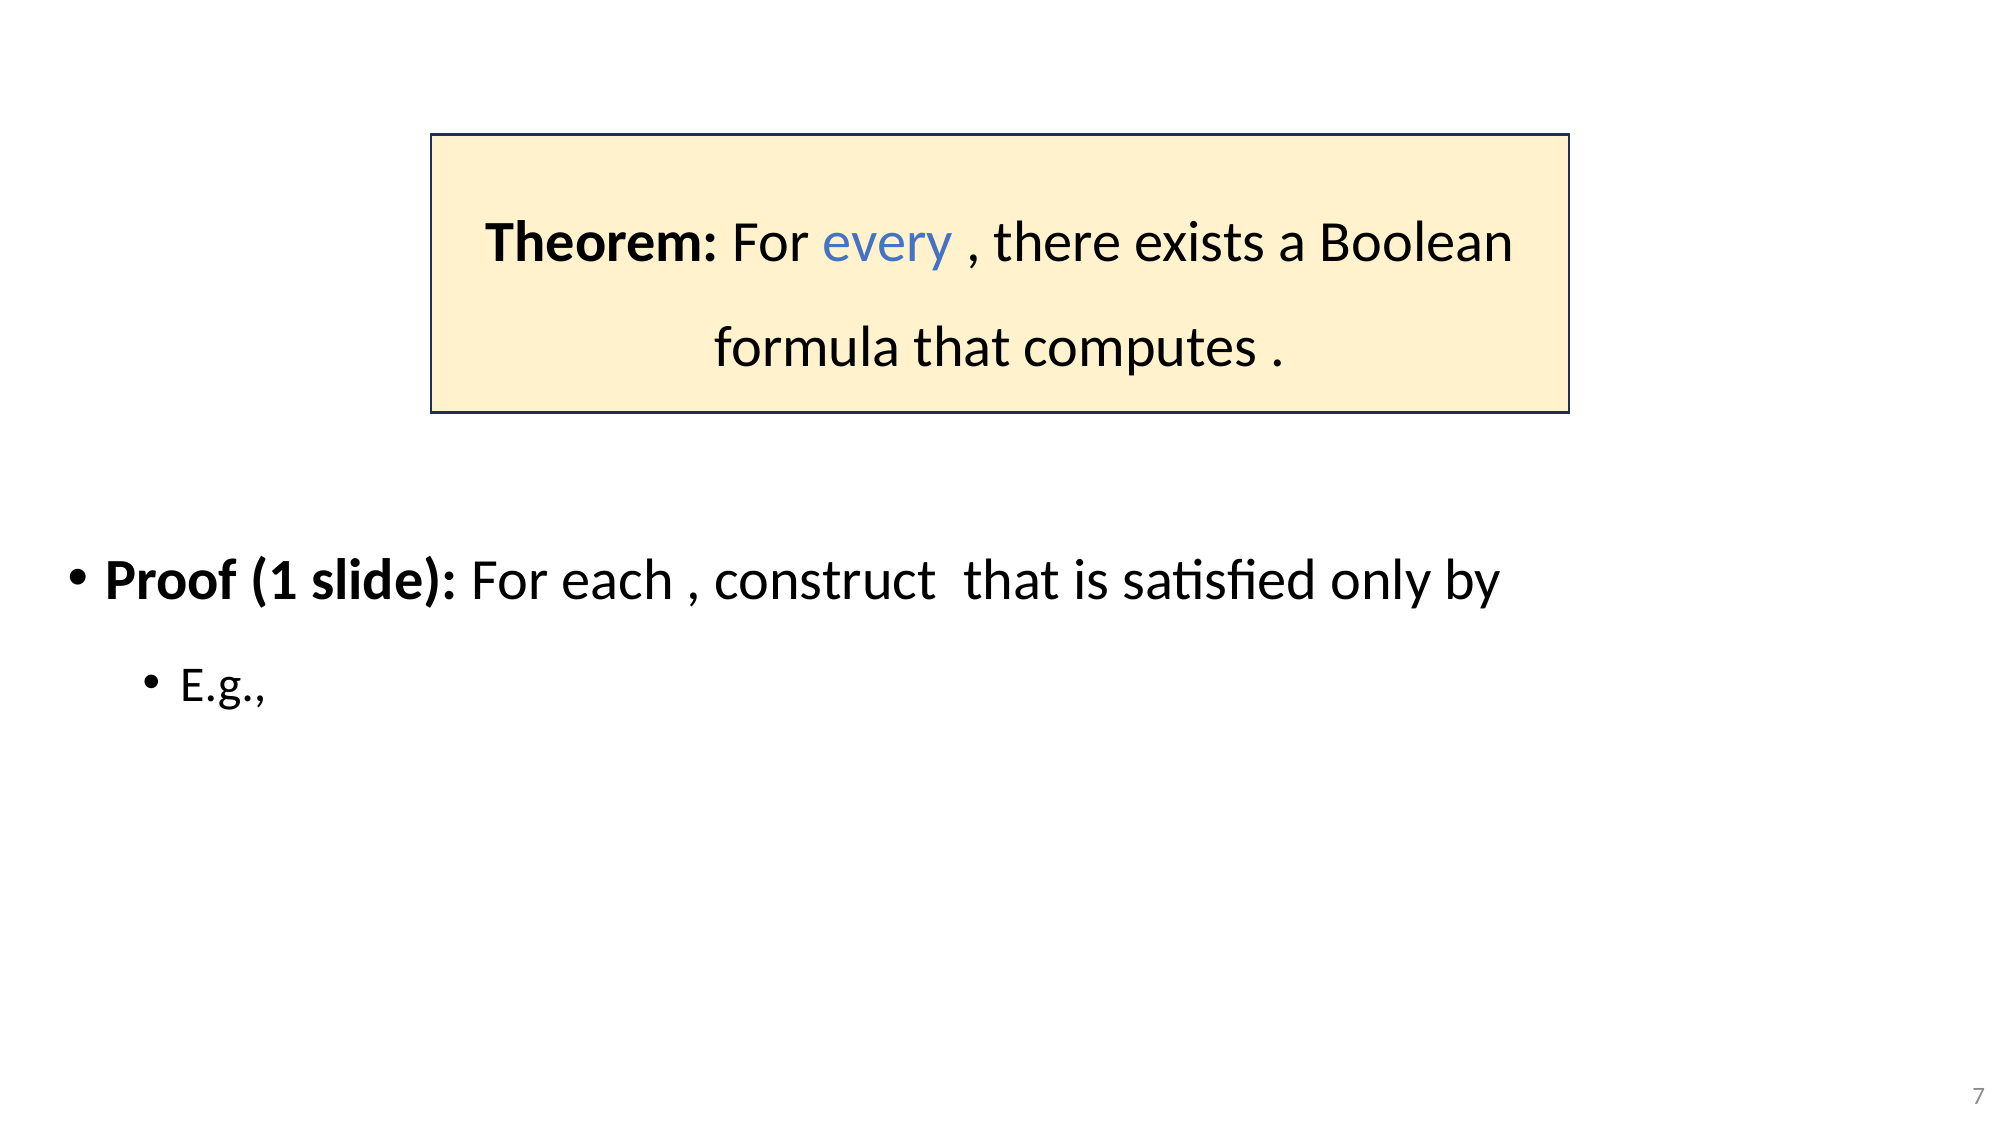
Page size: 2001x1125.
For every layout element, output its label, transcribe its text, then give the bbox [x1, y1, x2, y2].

slide_number 7 [1550, 1064, 2000, 1125]
